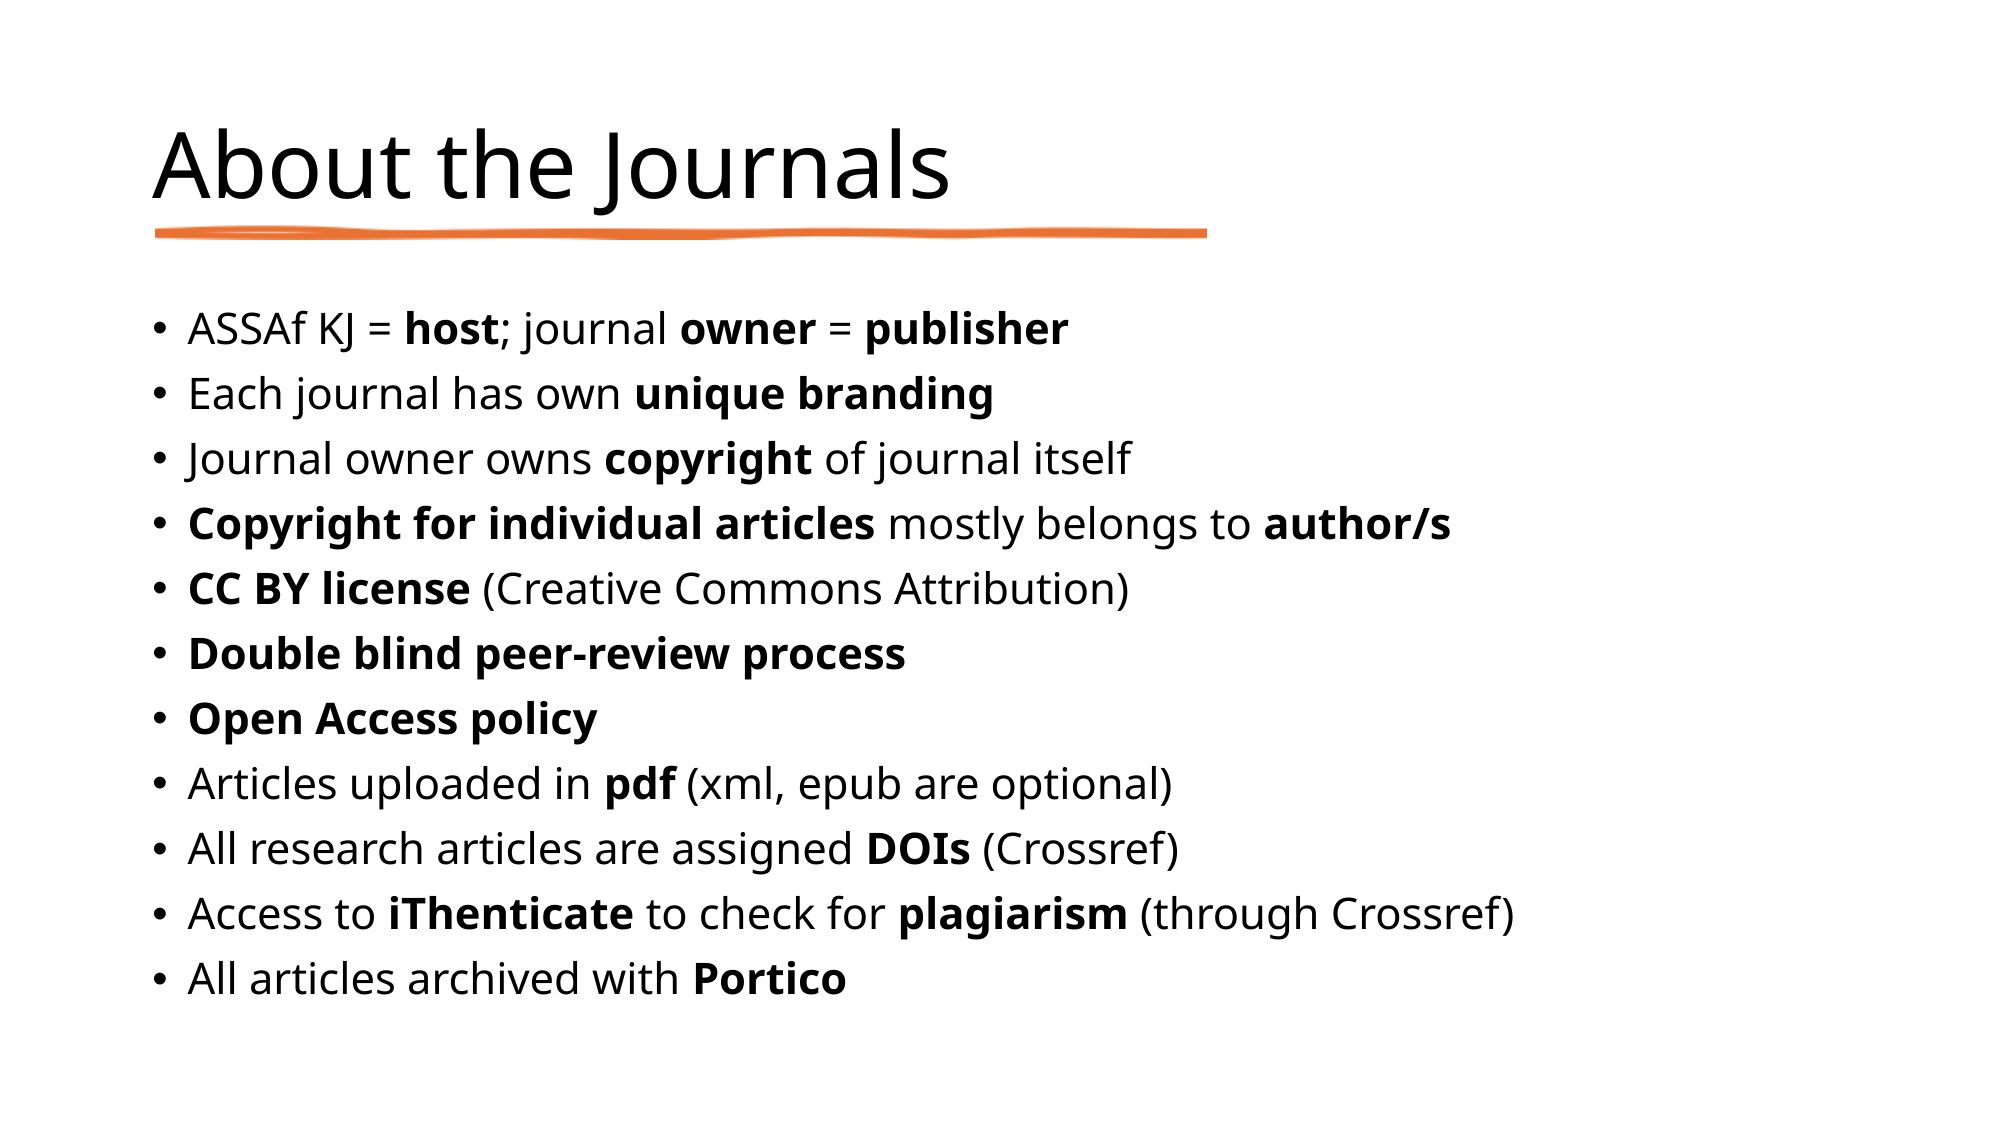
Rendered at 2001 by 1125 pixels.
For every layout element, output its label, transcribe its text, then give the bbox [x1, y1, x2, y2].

title About the Journals [137, 59, 1863, 278]
list ASSAf KJ = host; journal owner = publisher Each journal has own unique branding Journal owner owns copyright of journal itself Copyright for individual articles mostly belongs to author/s CC BY license (Creative Commons Attribution) Double blind peer-review process Open Access policy Articles uploaded in pdf (xml, epub are optional) All research articles are assigned DOIs (Crossref) Access to iThenticate to check for plagiarism (through Crossref) All articles archived with Portico [137, 299, 1914, 1014]
picture [154, 224, 1207, 241]
